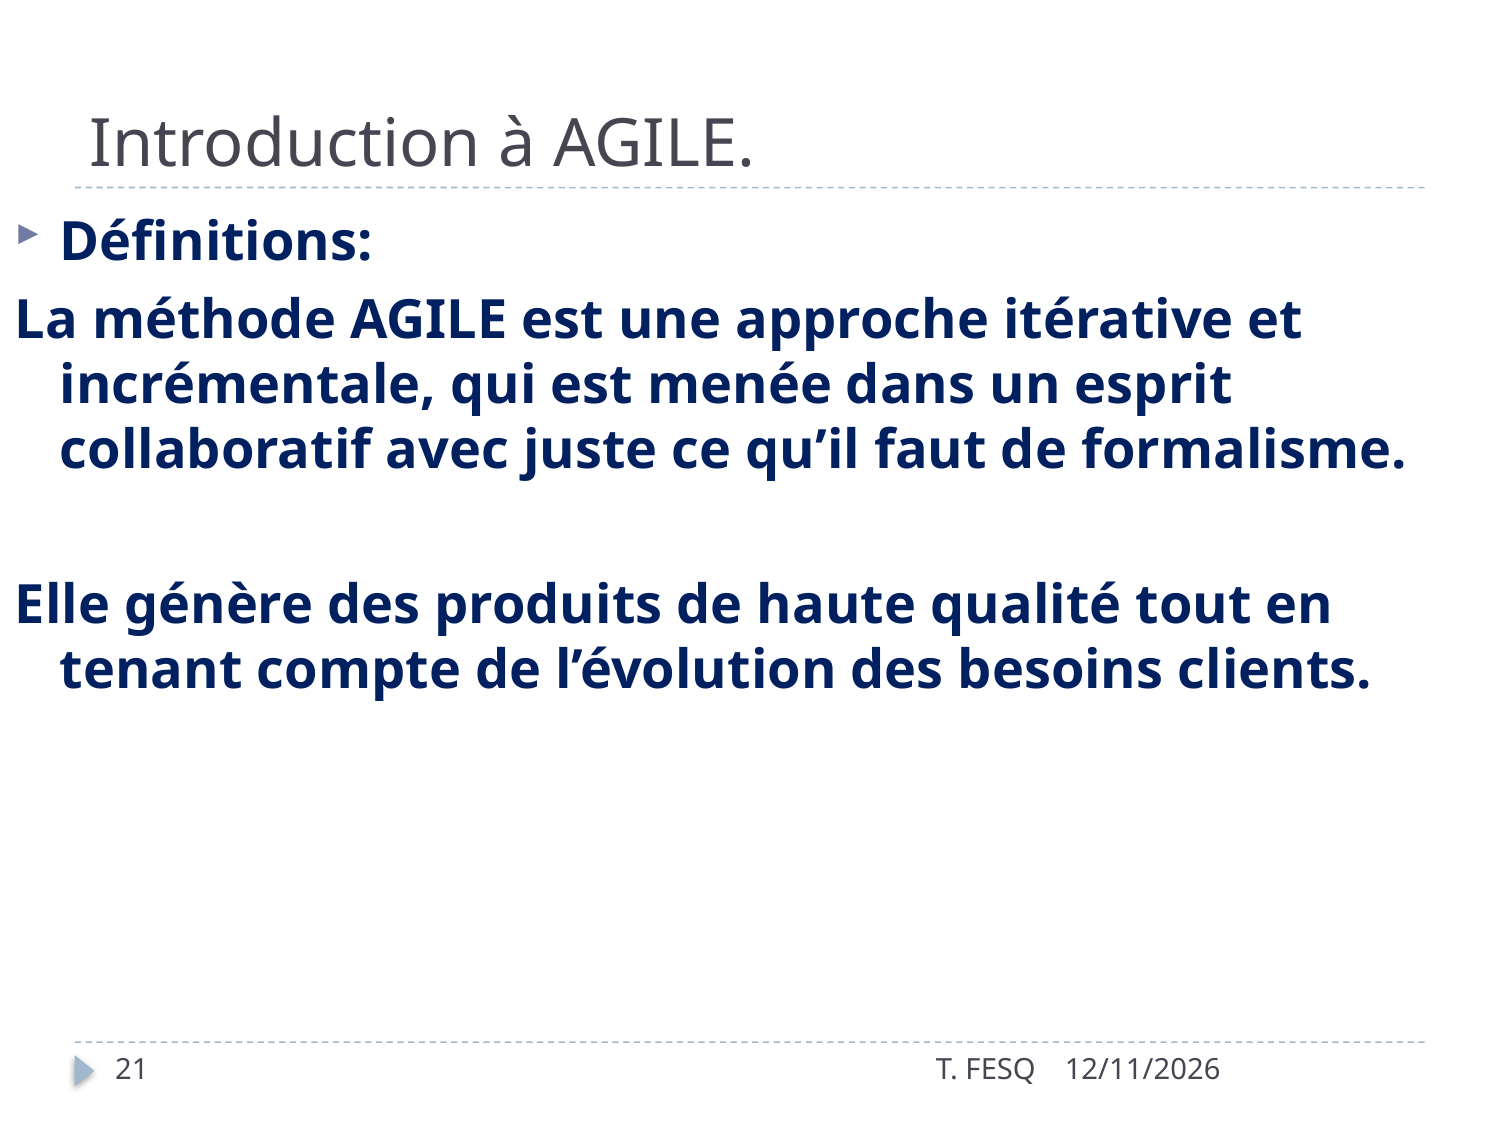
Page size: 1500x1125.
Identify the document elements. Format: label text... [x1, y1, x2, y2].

slide_number 21 [100, 1042, 426, 1103]
list Définitions: La méthode AGILE est une approche itérative et incrémentale, qui est menée dans un esprit collaboratif avec juste ce qu’il faut de formalisme. Elle génère des produits de haute qualité tout en tenant compte de l’évolution des besoins clients. [0, 199, 1500, 1035]
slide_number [1051, 1042, 1426, 1103]
title Introduction à AGILE. [75, 24, 1425, 188]
footer T. FESQ [475, 1042, 1051, 1103]
